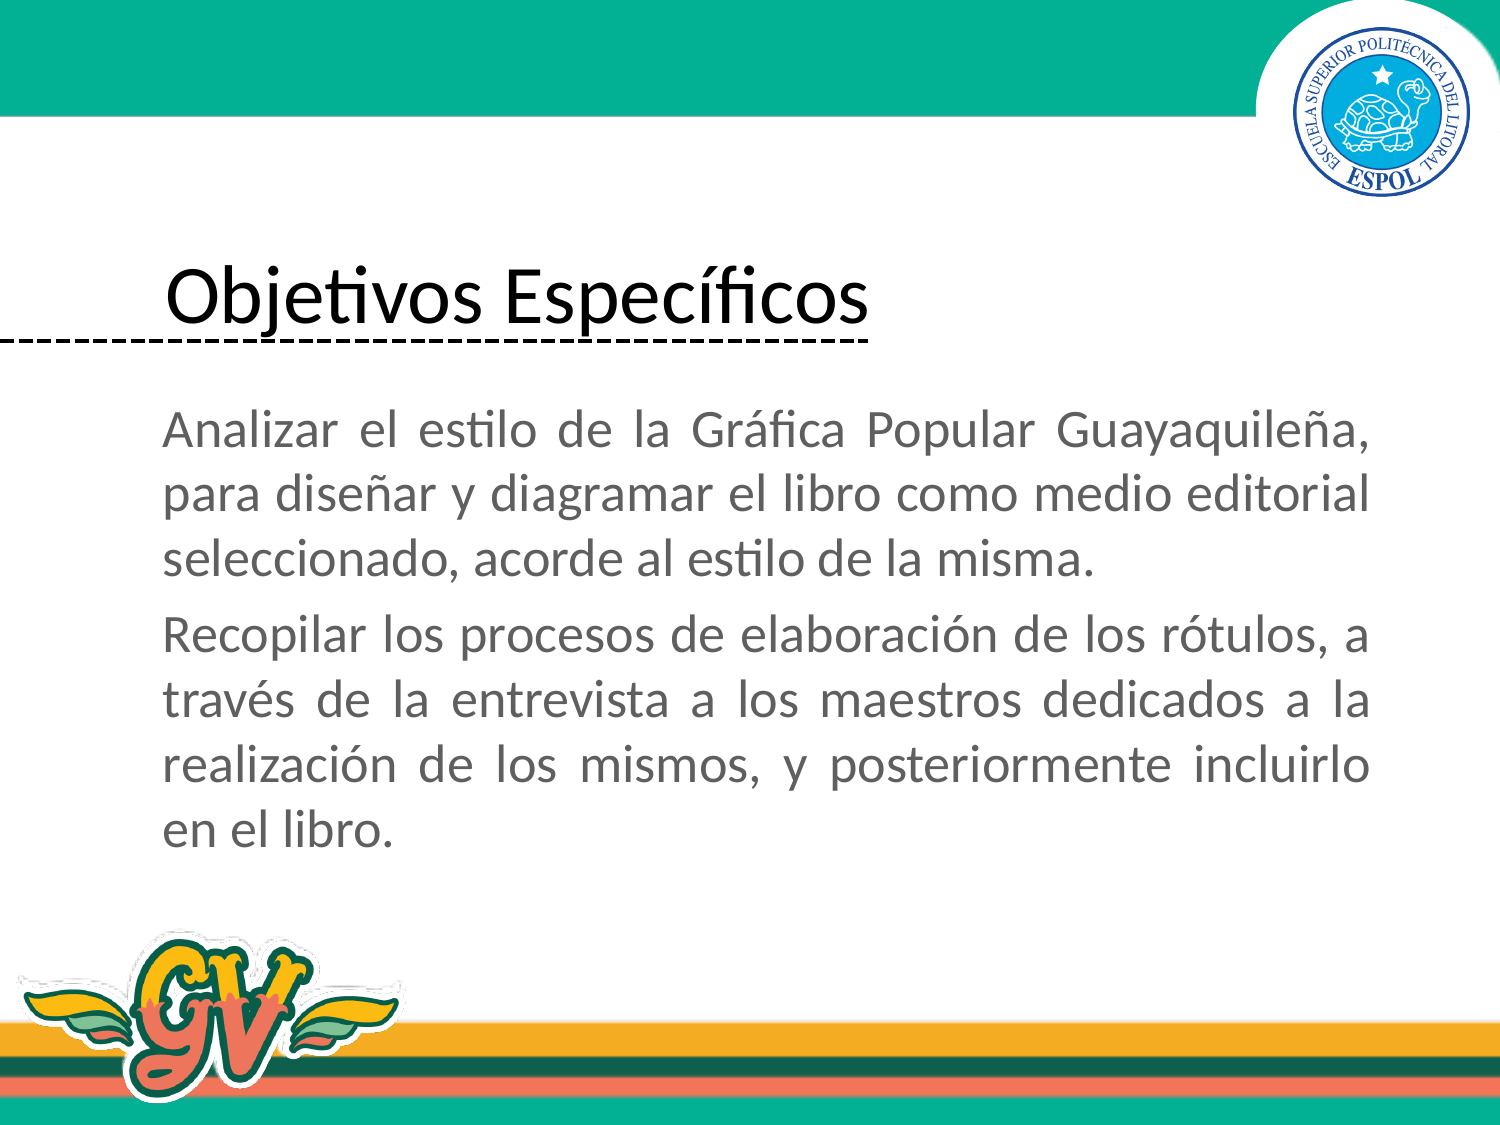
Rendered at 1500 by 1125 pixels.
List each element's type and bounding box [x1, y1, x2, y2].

text_box [0, 0, 1500, 1125]
picture [0, 909, 434, 1114]
